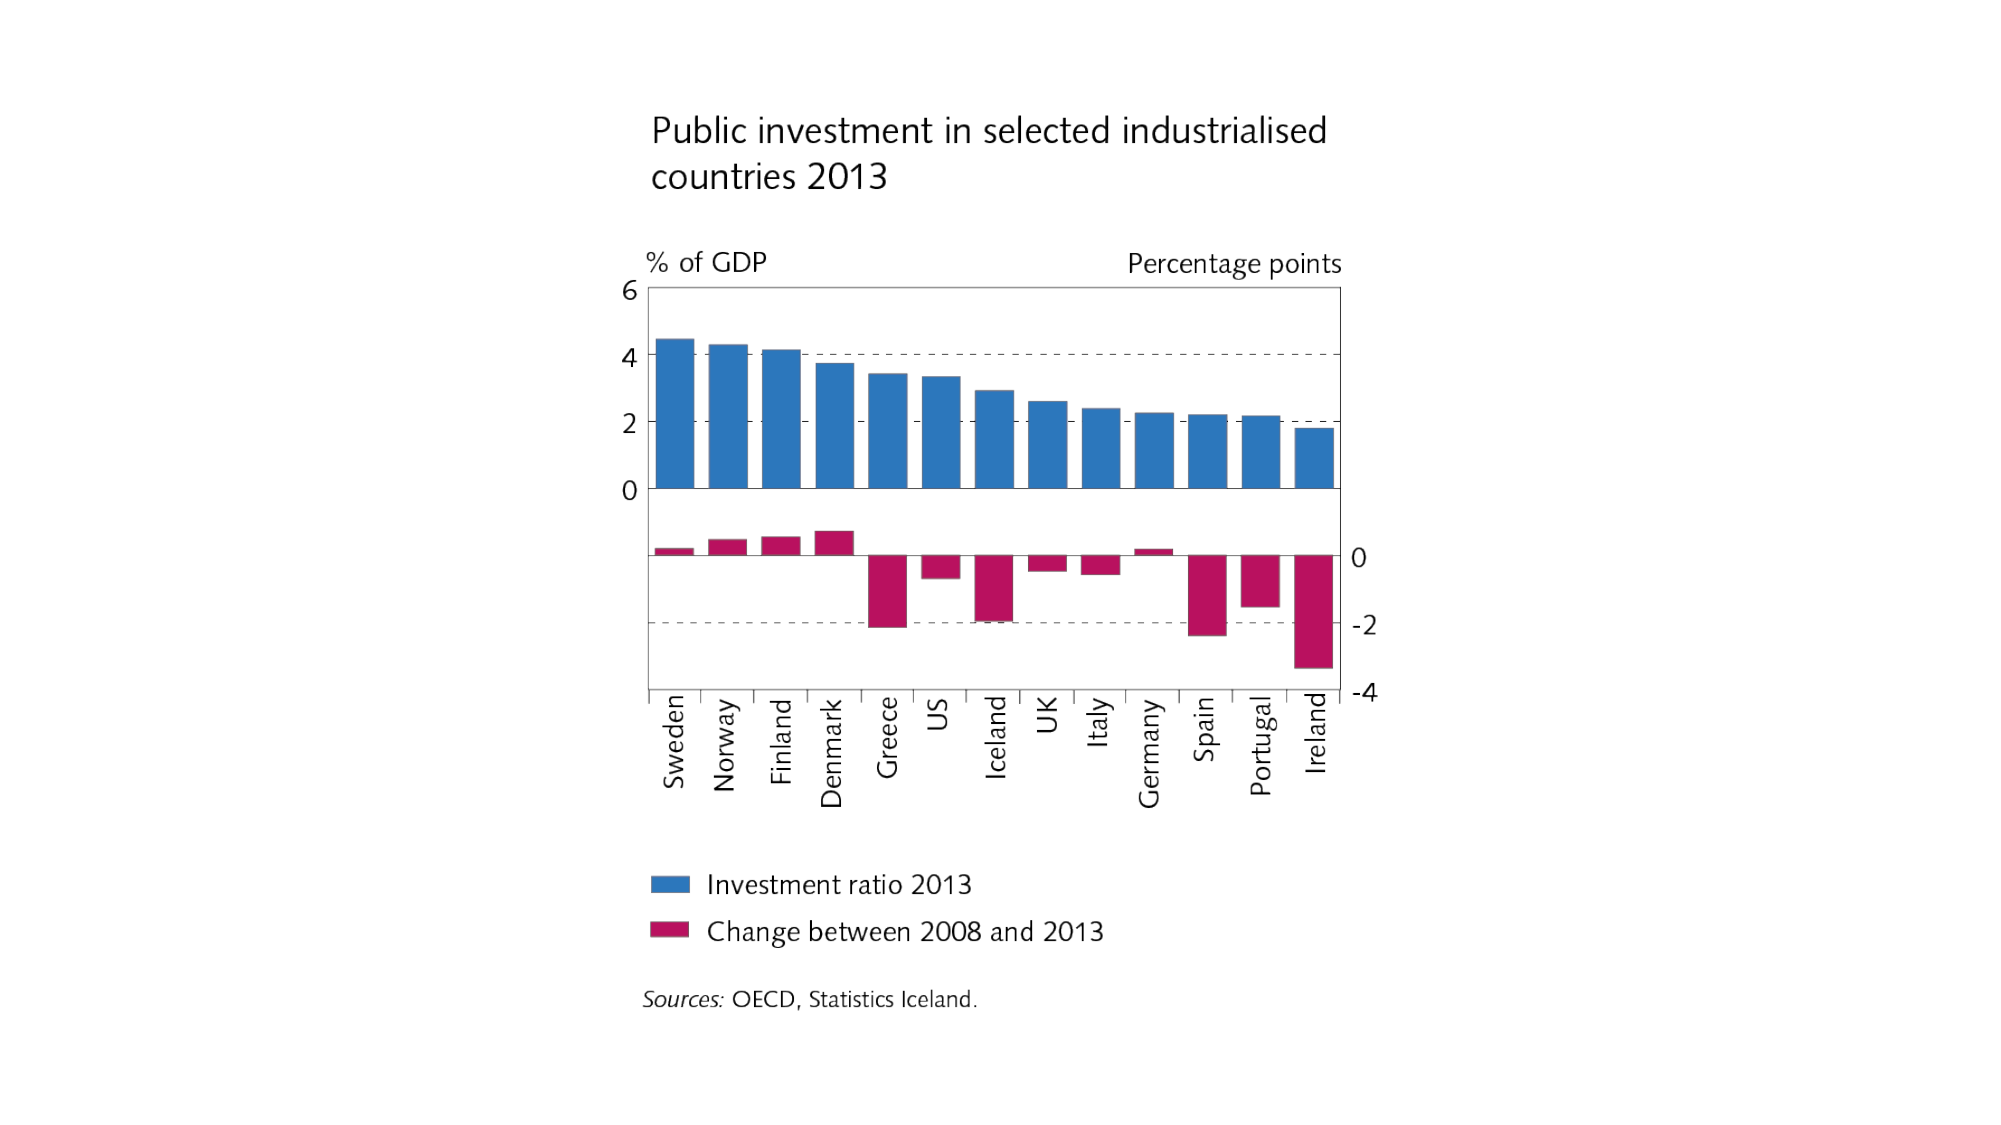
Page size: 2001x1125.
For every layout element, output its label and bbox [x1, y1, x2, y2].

picture [622, 112, 1378, 1013]
